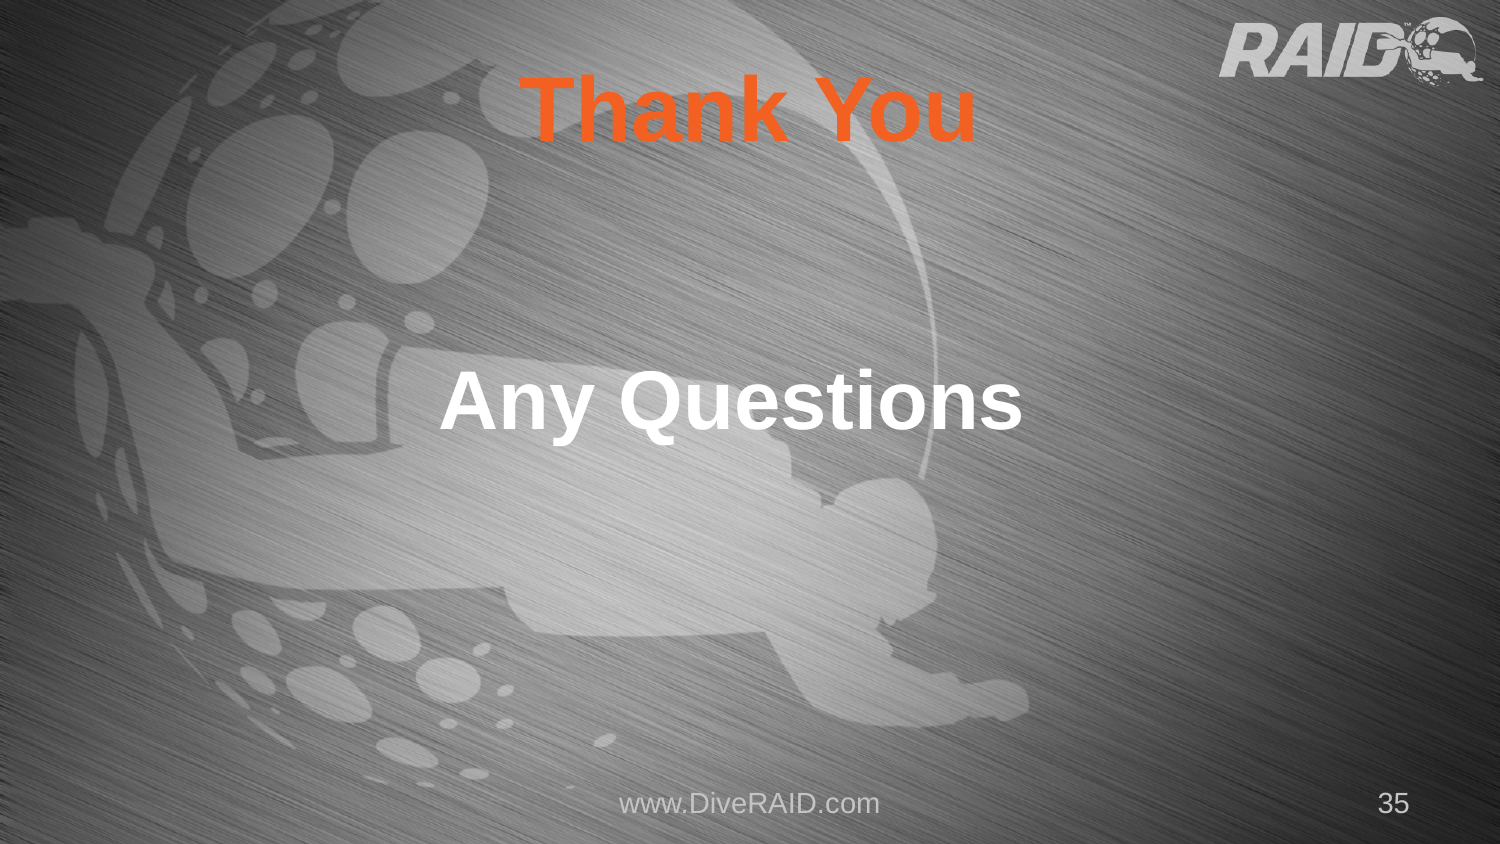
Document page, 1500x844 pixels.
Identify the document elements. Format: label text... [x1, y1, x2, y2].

picture [0, 0, 1500, 844]
title Thank You [74, 33, 1426, 175]
slide_number 35 [1074, 768, 1426, 828]
footer www.DiveRAID.com [512, 768, 988, 828]
list Any Questions [383, 338, 1081, 517]
